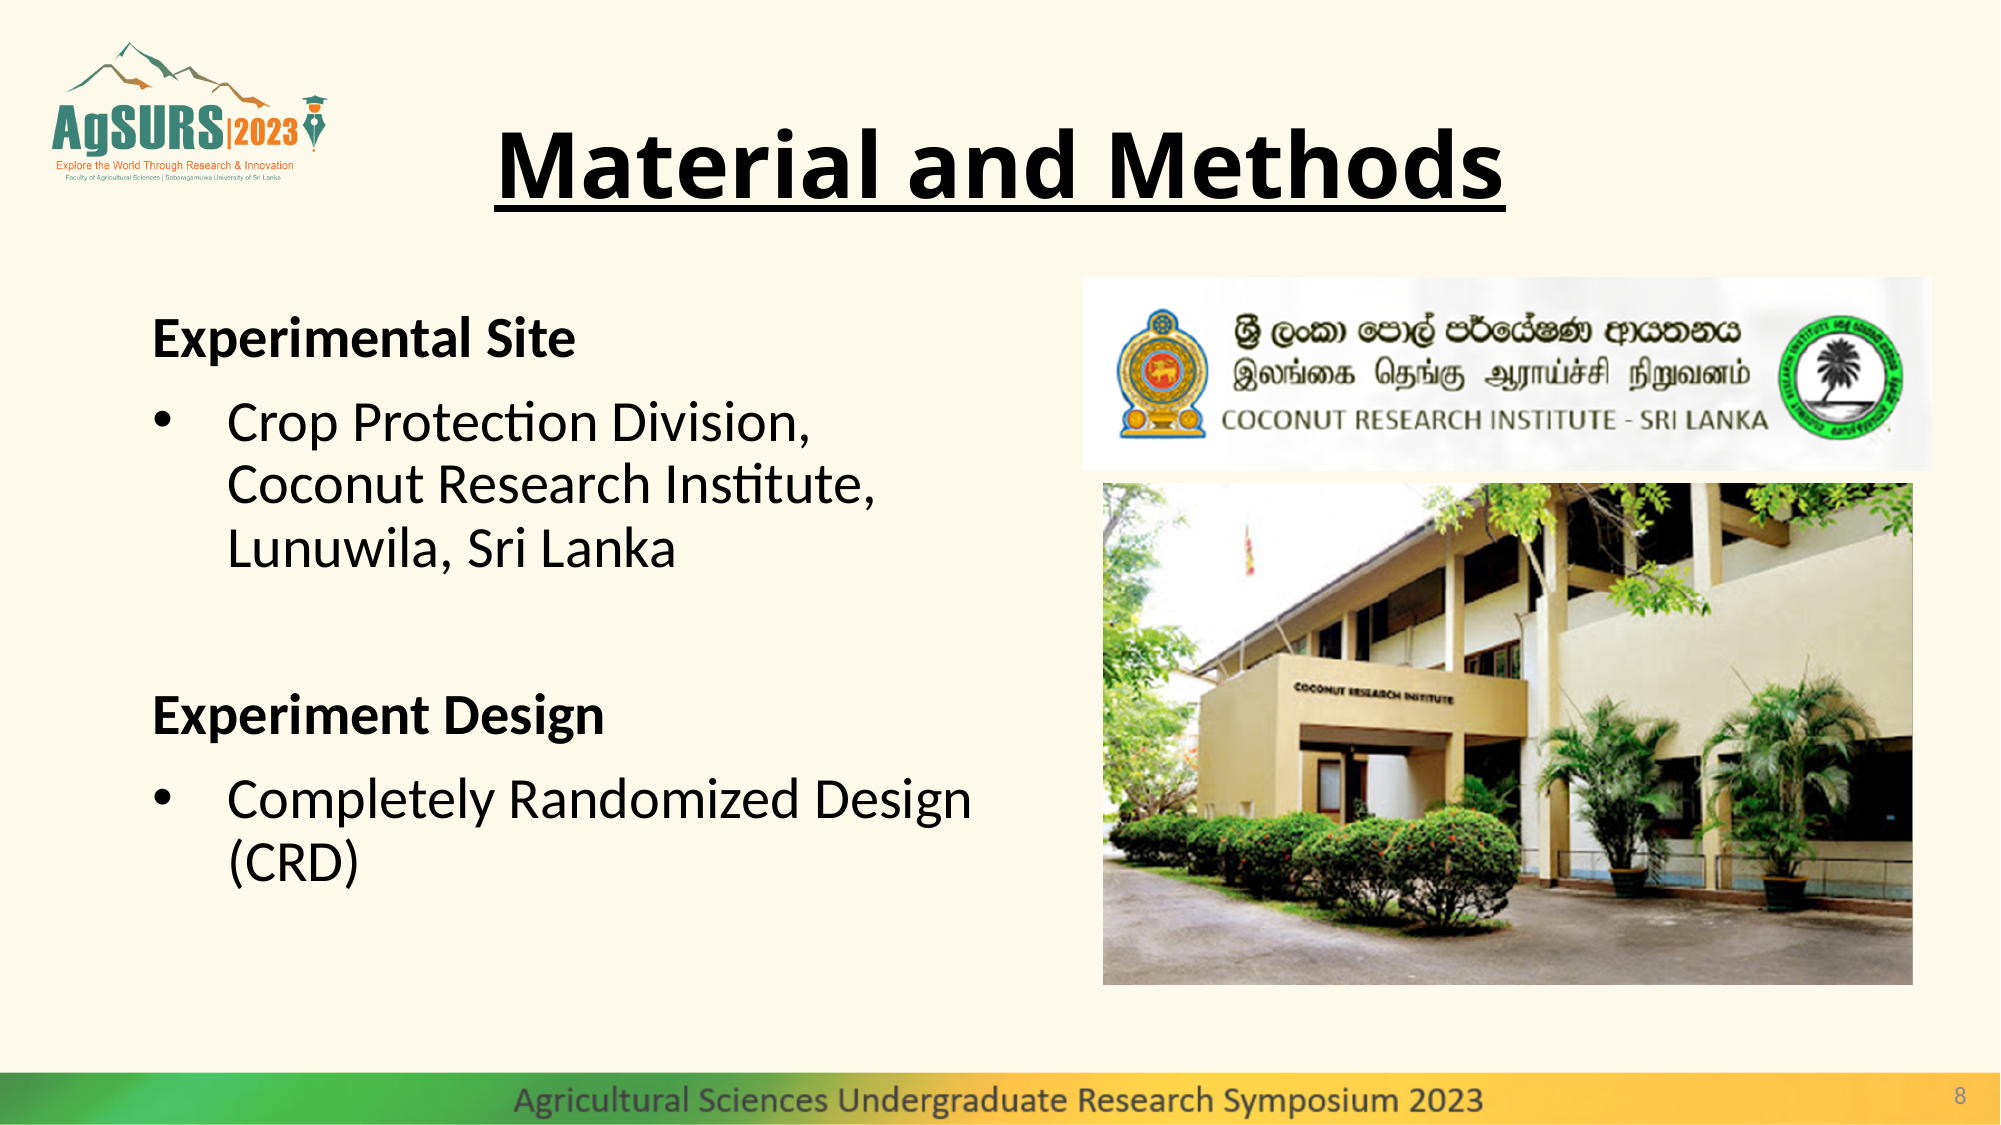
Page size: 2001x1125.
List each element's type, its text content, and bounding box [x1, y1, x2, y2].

list Experimental Site Crop Protection Division, Coconut Research Institute, Lunuwila, Sri Lanka Experiment Design Completely Randomized Design (CRD) [137, 299, 1024, 1014]
slide_number 8 [1531, 1065, 1982, 1125]
picture [0, 0, 2000, 1125]
title Material and Methods [137, 59, 1863, 278]
